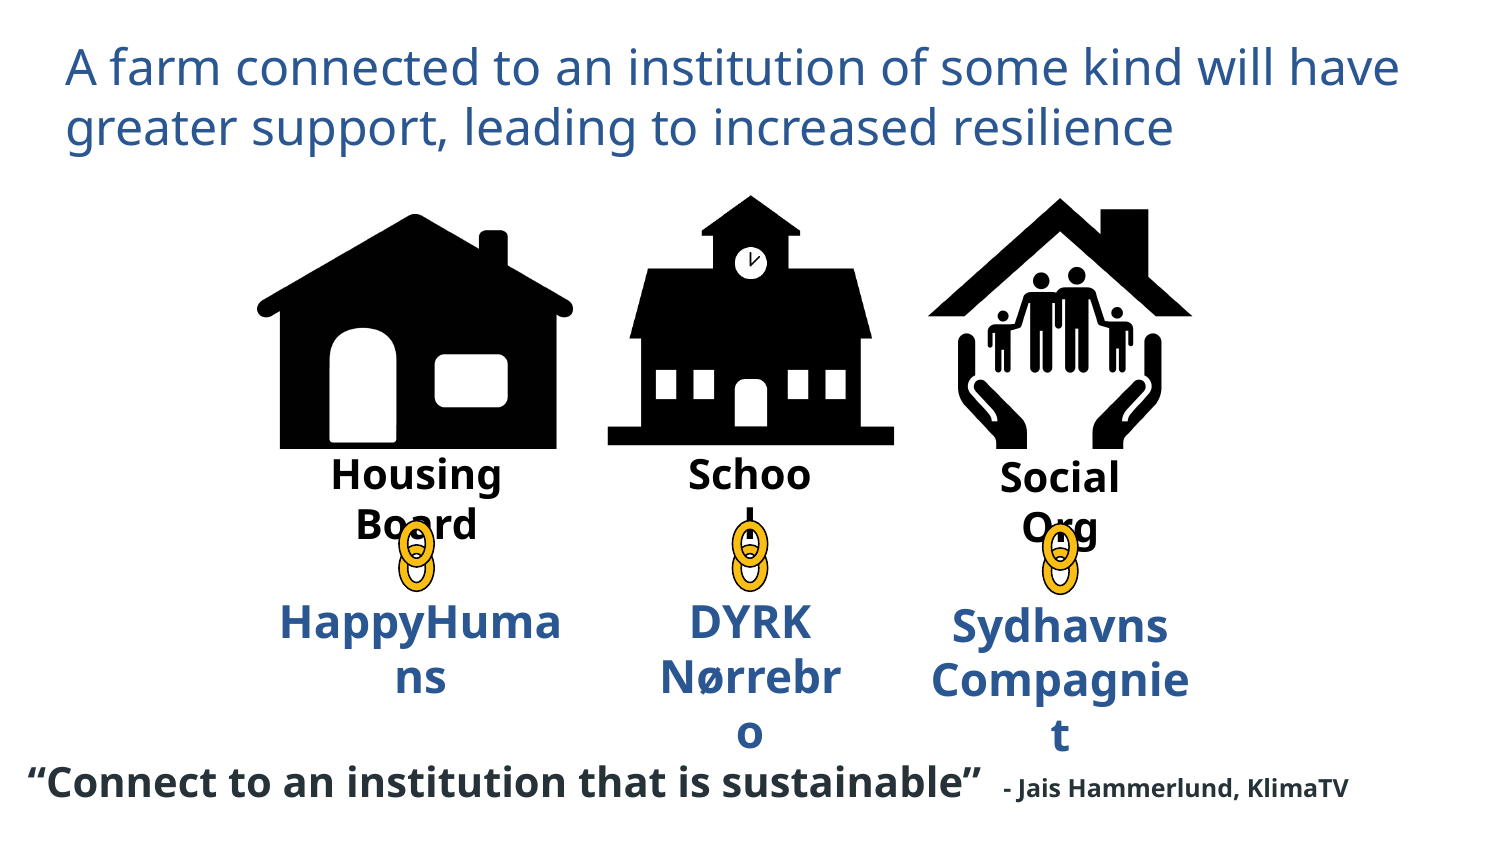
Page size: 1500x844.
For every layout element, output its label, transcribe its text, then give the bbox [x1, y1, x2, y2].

text_box [398, 520, 435, 568]
list HappyHumans [251, 578, 590, 681]
text_box [1042, 559, 1078, 595]
list Sydhavns Compagniet [910, 581, 1211, 739]
text_box [1052, 547, 1068, 559]
list Social Org [948, 457, 1172, 524]
text_box [1042, 523, 1078, 571]
title A farm connected to an institution of some kind will have greater support, leading to increased resilience [49, 31, 1452, 171]
list “Connect to an institution that is sustainable” - Jais Hammerlund, KlimaTV [12, 740, 1488, 829]
text_box [732, 556, 768, 592]
text_box [398, 557, 435, 592]
text_box [732, 520, 768, 568]
list DYRK Nørrebro [630, 578, 870, 736]
list School [671, 454, 829, 521]
picture [257, 214, 573, 449]
text_box [409, 544, 424, 556]
picture [927, 198, 1194, 449]
text_box [742, 544, 758, 556]
picture [604, 195, 895, 446]
list Housing Board [259, 454, 574, 521]
